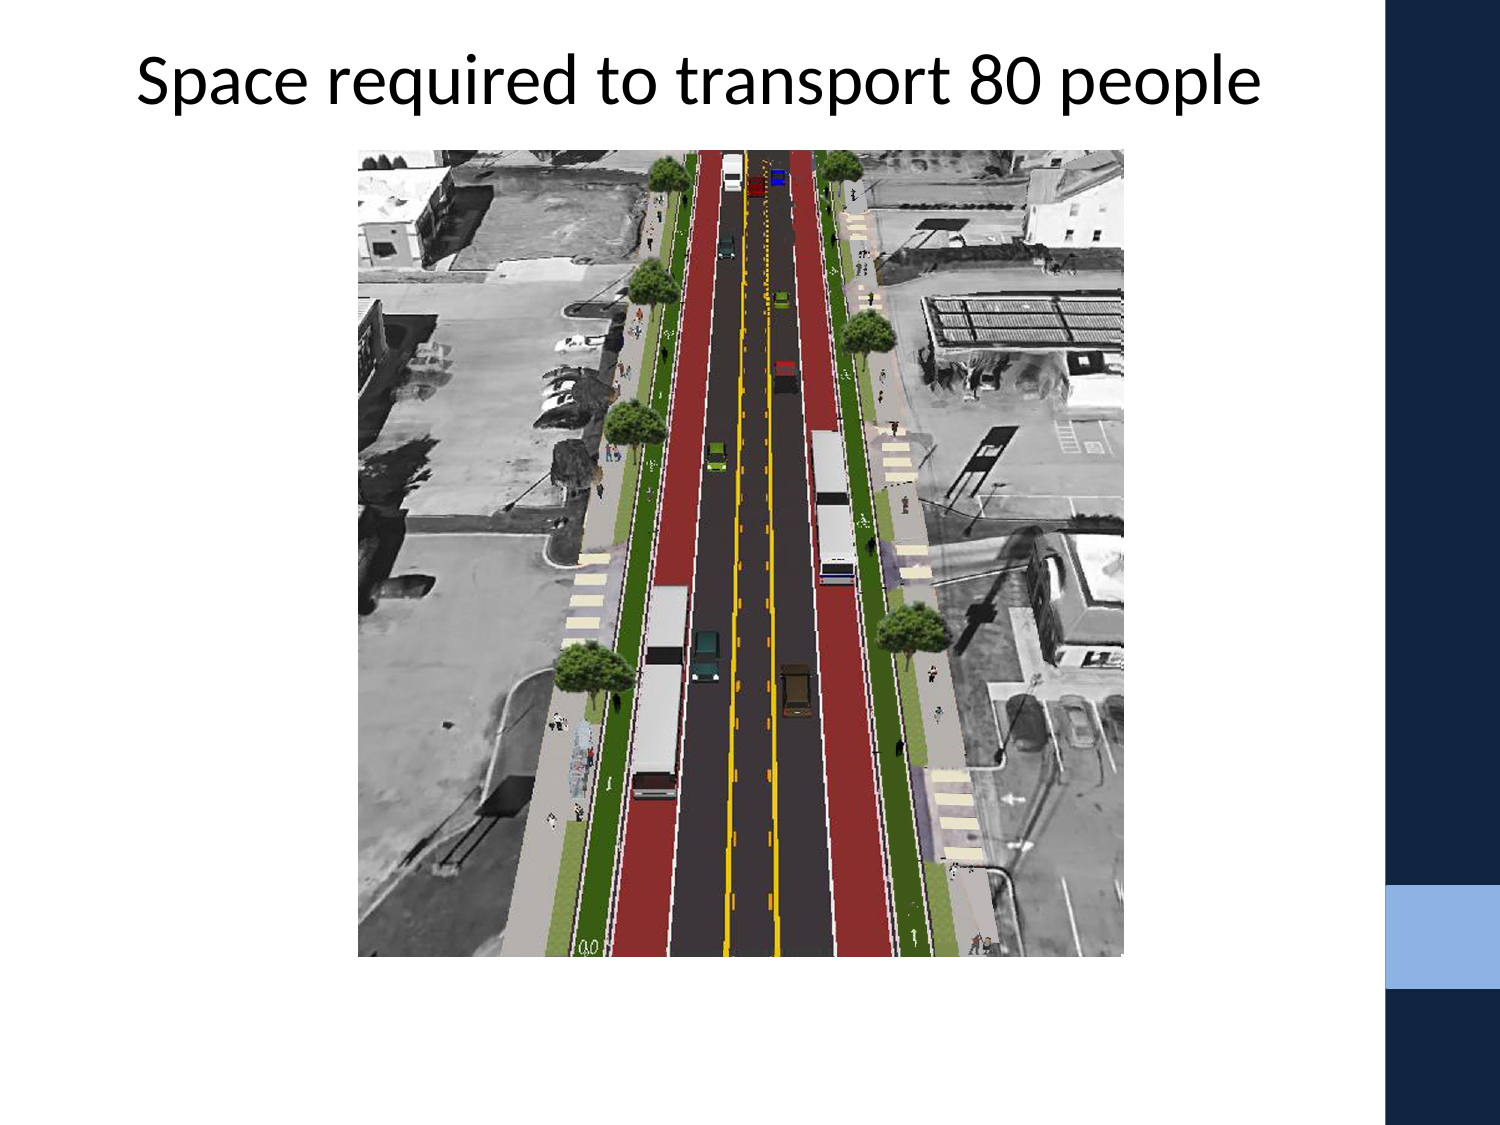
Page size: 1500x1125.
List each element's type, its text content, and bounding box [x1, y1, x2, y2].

title Space required to transport 80 people [24, 0, 1375, 150]
picture [357, 149, 1125, 958]
